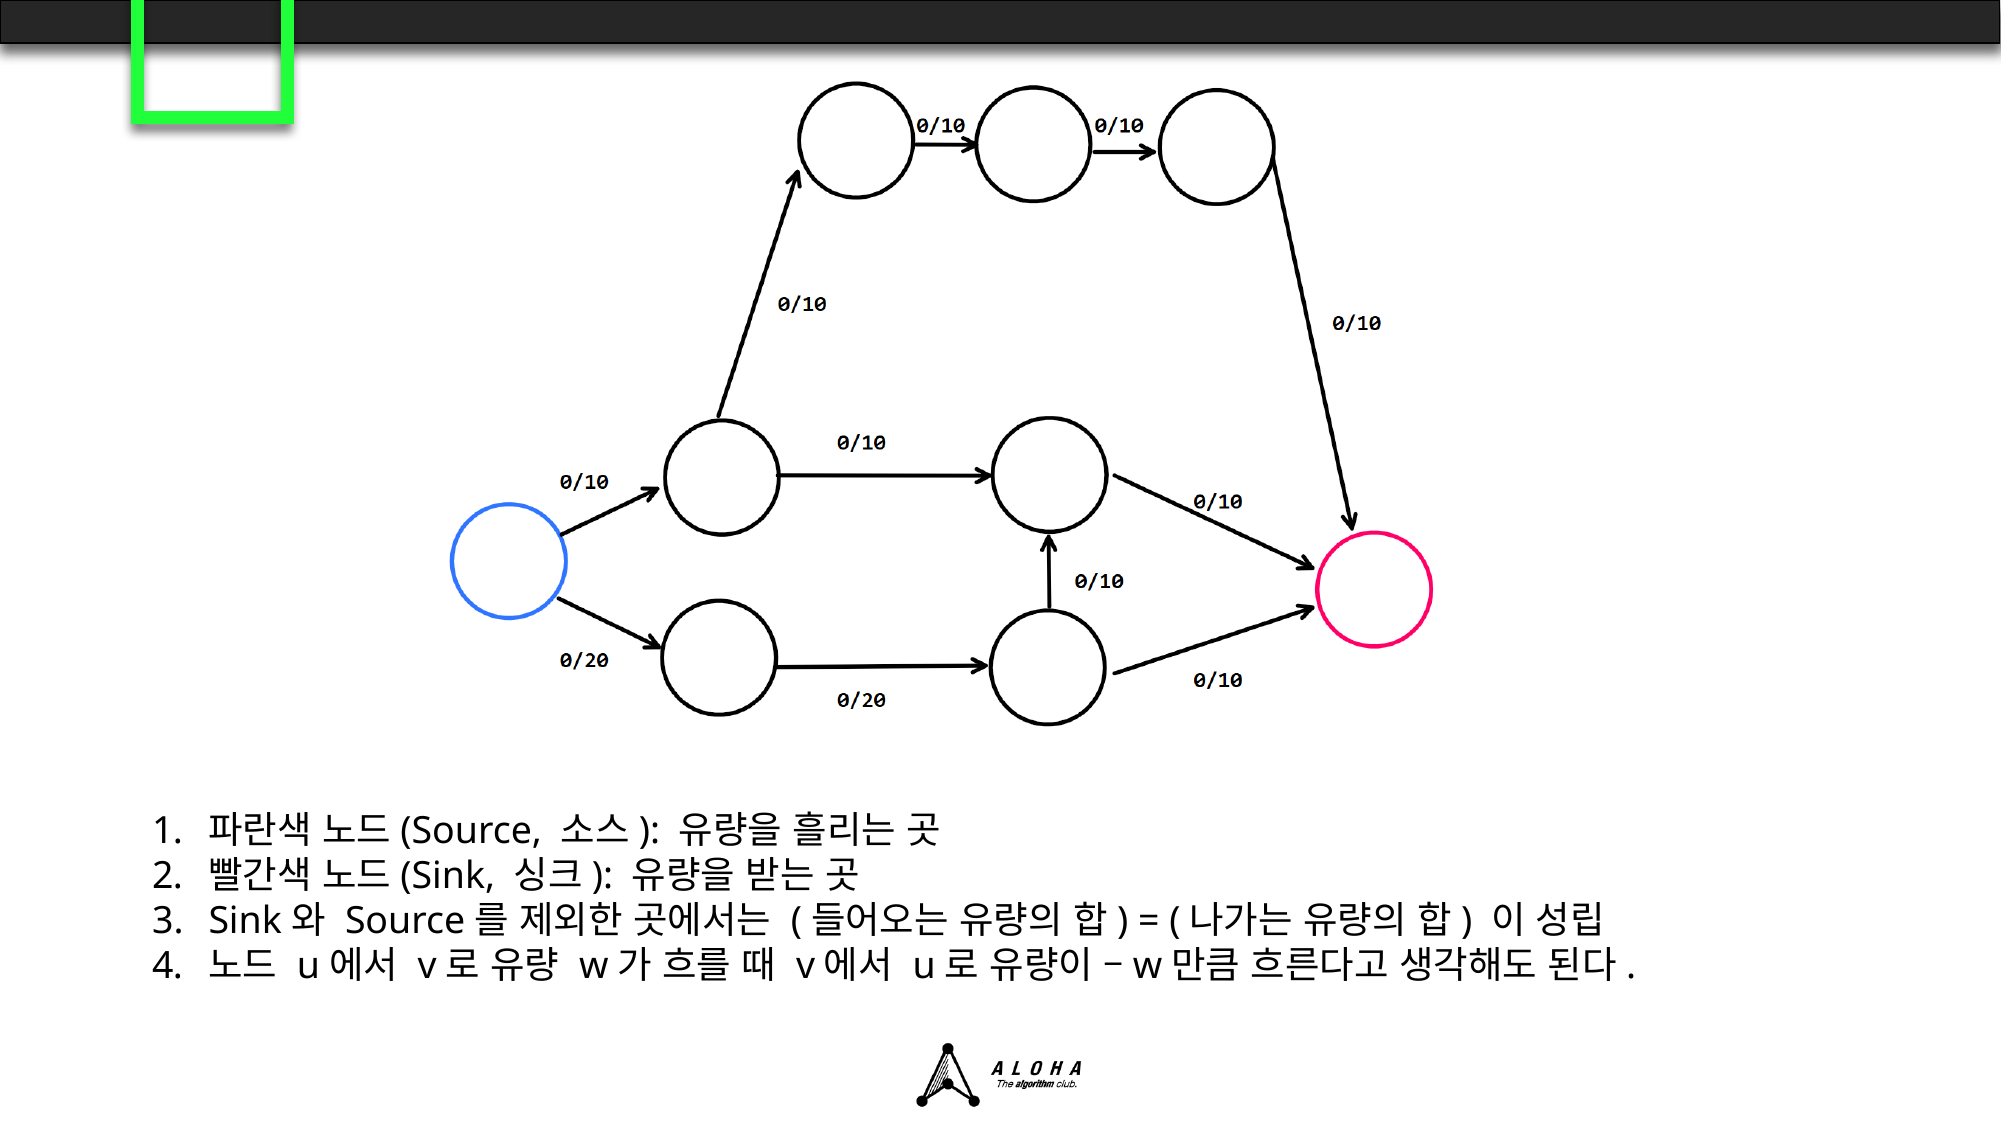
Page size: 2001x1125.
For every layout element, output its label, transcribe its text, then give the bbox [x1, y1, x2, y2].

picture [444, 76, 1438, 732]
text_box 파란색 노드(Source, 소스): 유량을 흘리는 곳 빨간색 노드(Sink, 싱크): 유량을 받는 곳 Sink와 Source를 제외한 곳에서는 (들어오는 유량의 합) = (나가는 유량의 합) 이 성립 노드 u에서 v로 유량 w가 흐를 때 v에서 u로 유량이 –w만큼 흐른다고 생각해도 된다. [137, 798, 1863, 994]
picture [899, 1024, 1101, 1125]
